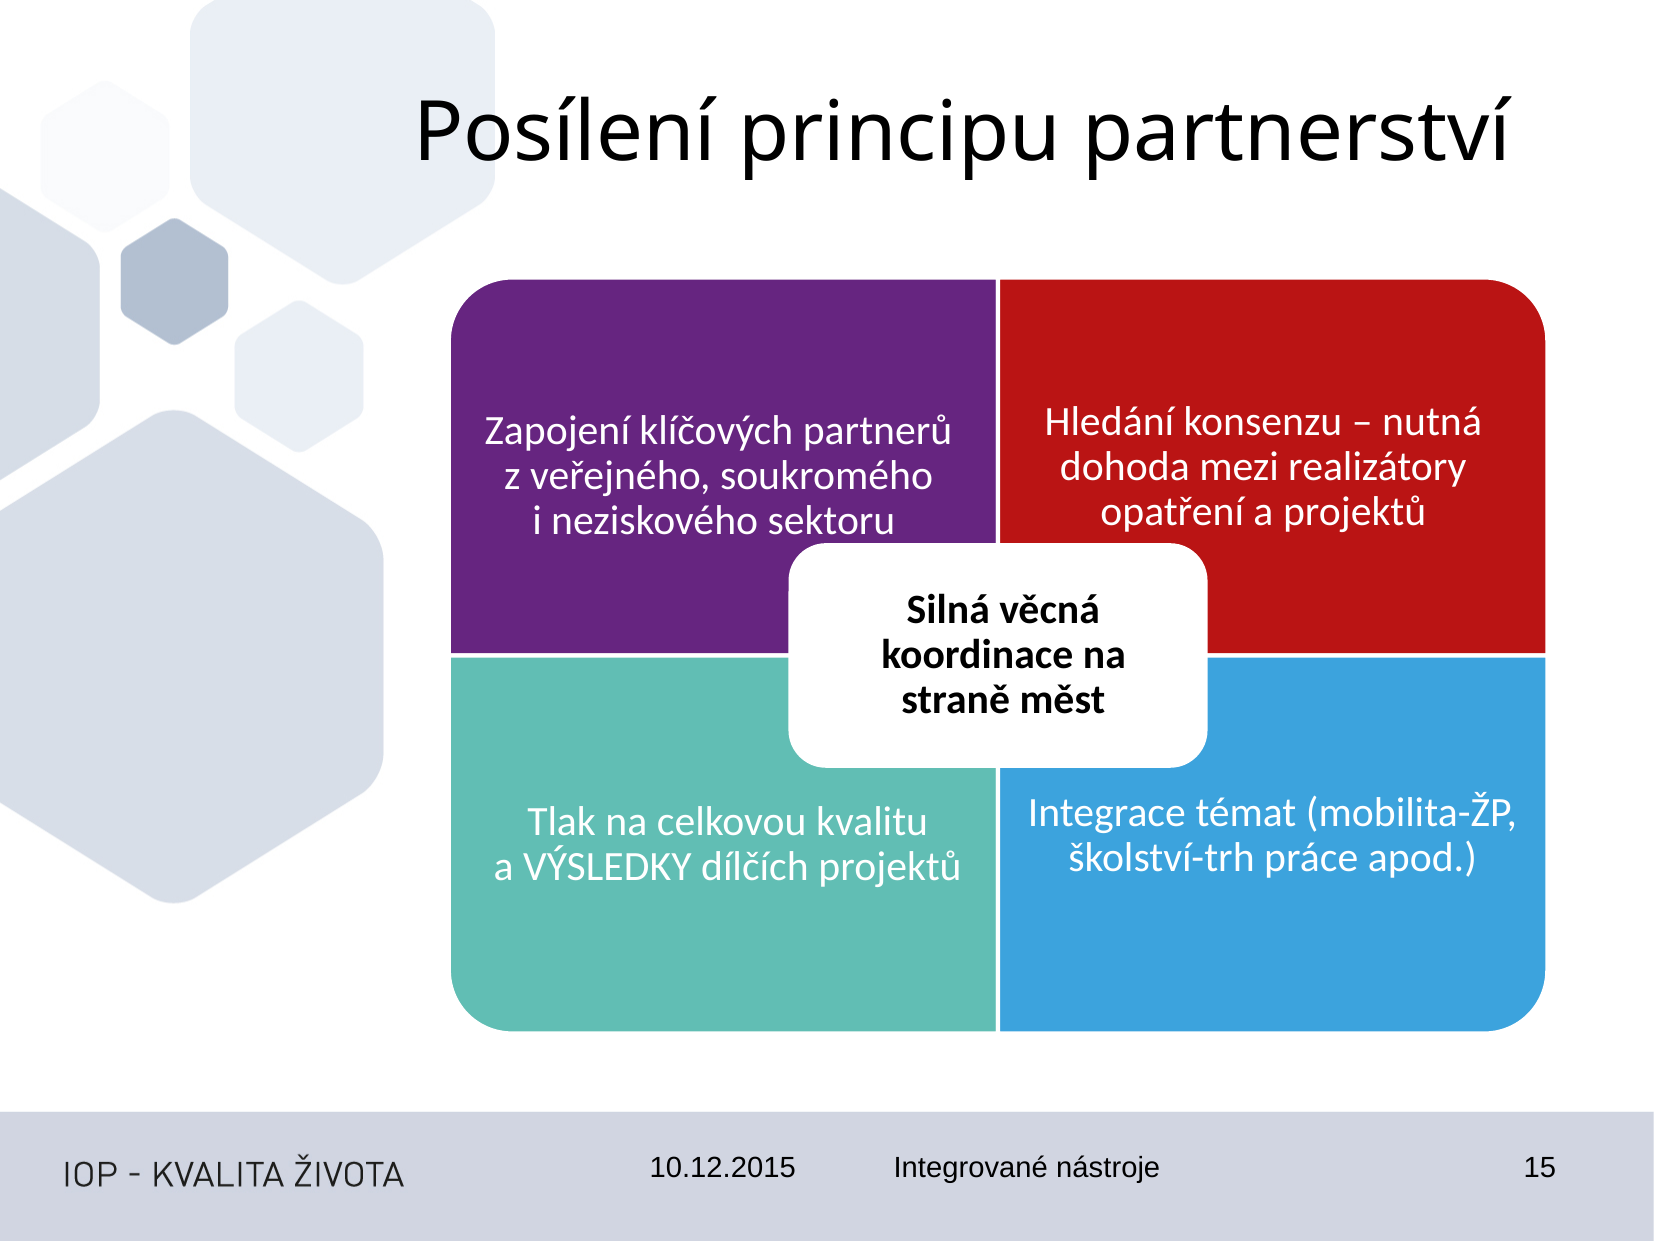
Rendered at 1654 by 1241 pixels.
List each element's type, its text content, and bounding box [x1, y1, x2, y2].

title Posílení principu partnerství [413, 39, 1623, 226]
picture [0, 0, 1654, 1241]
slide_number 15 [1523, 1151, 1647, 1236]
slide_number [649, 1151, 893, 1236]
footer Integrované nástroje [893, 1151, 1417, 1236]
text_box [448, 277, 1548, 1034]
